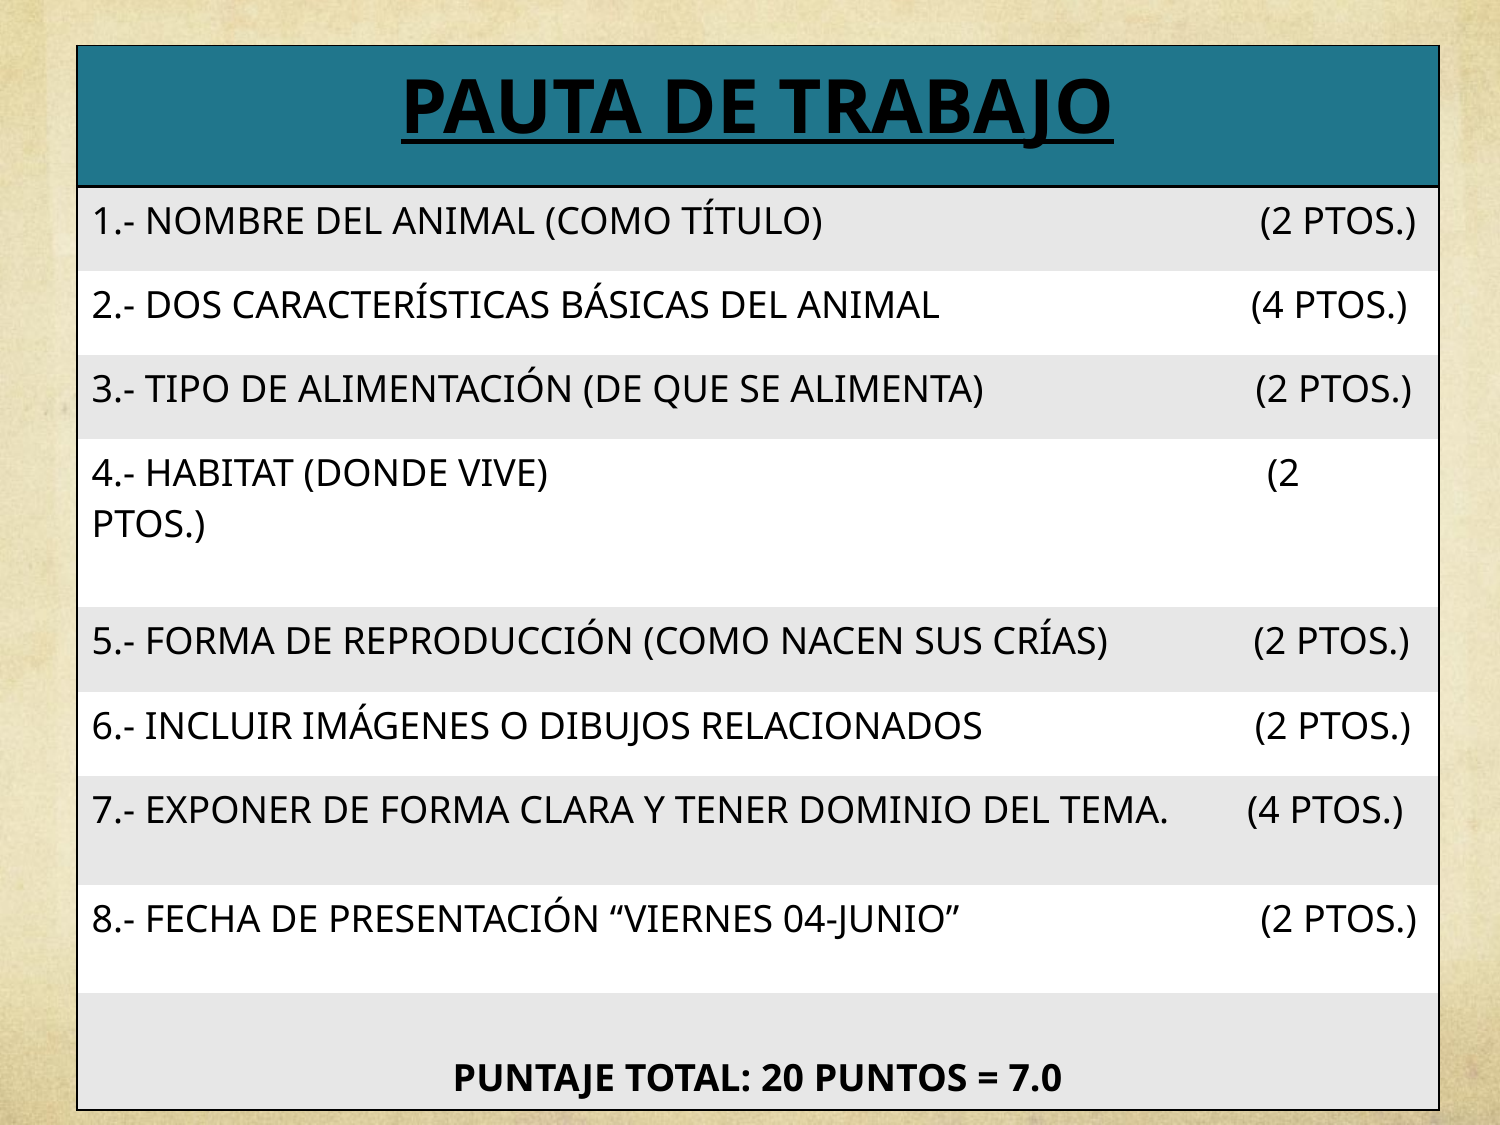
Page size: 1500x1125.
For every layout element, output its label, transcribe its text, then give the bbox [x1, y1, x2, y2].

table_cell 3.- TIPO DE ALIMENTACIÓN (DE QUE SE ALIMENTA) (2 PTOS.) [78, 355, 1438, 439]
table_cell 5.- FORMA DE REPRODUCCIÓN (COMO NACEN SUS CRÍAS) (2 PTOS.) [78, 607, 1438, 692]
table_header PAUTA DE TRABAJO [78, 46, 1438, 185]
table_cell PUNTAJE TOTAL: 20 PUNTOS = 7.0 [78, 993, 1438, 1109]
table_cell 2.- DOS CARACTERÍSTICAS BÁSICAS DEL ANIMAL (4 PTOS.) [78, 271, 1438, 355]
table_cell 7.- EXPONER DE FORMA CLARA Y TENER DOMINIO DEL TEMA. (4 PTOS.) [78, 776, 1438, 885]
table_cell 1.- NOMBRE DEL ANIMAL (COMO TÍTULO) (2 PTOS.) [78, 188, 1438, 271]
table_cell 8.- FECHA DE PRESENTACIÓN “VIERNES 04-JUNIO” (2 PTOS.) [78, 885, 1438, 993]
picture [0, 0, 1500, 1125]
table_cell 6.- INCLUIR IMÁGENES O DIBUJOS RELACIONADOS (2 PTOS.) [78, 692, 1438, 776]
table_cell 4.- HABITAT (DONDE VIVE) (2 PTOS.) [78, 439, 1438, 607]
